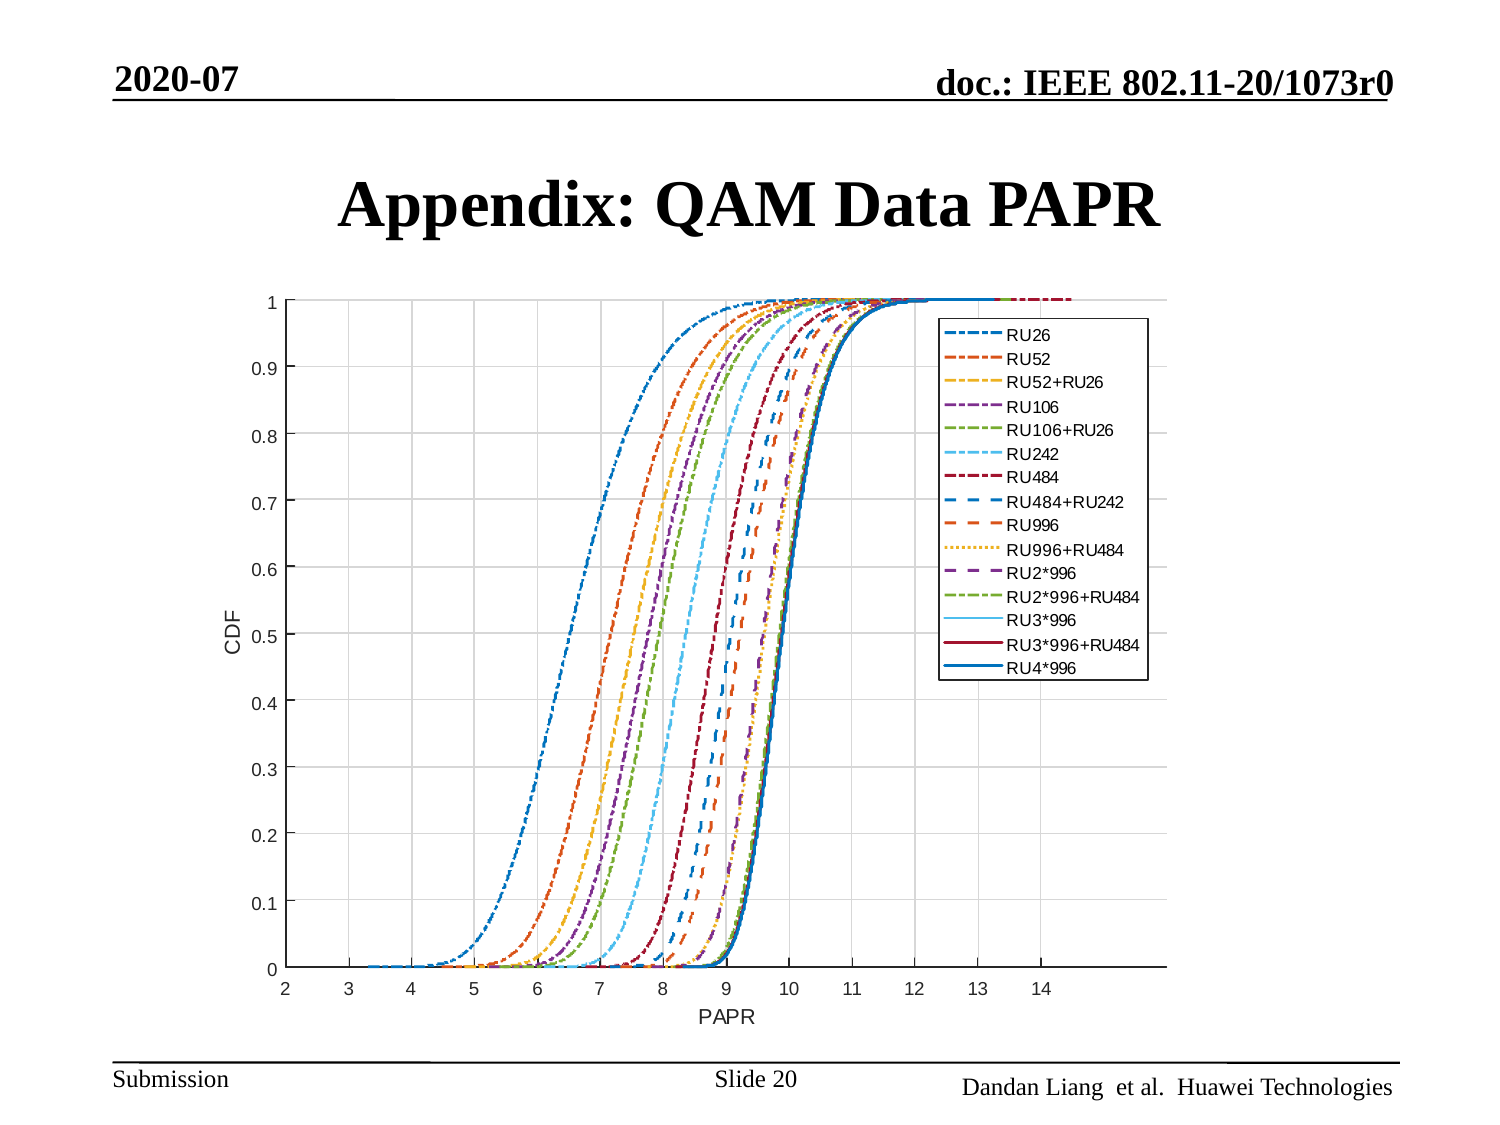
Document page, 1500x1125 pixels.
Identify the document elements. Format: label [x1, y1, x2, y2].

slide_number [712, 1061, 800, 1123]
slide_number [114, 54, 423, 100]
list [137, 237, 1274, 1055]
title [112, 112, 1388, 288]
